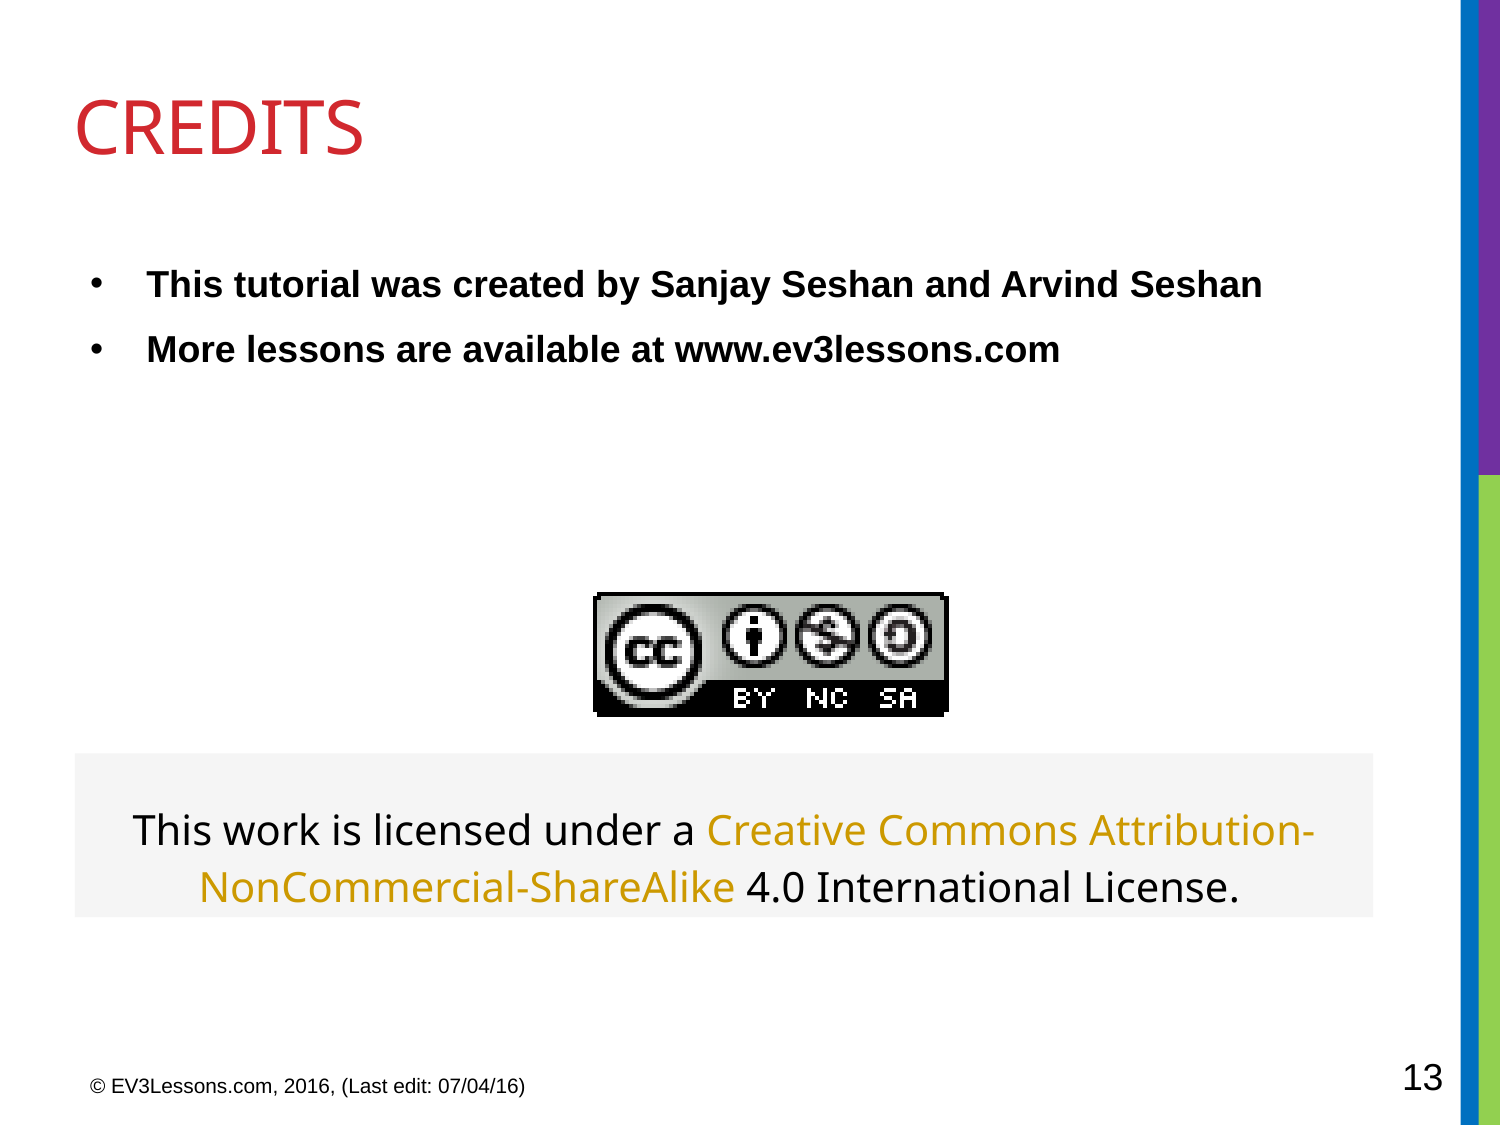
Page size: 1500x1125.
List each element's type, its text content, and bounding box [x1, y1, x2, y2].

title CREDITS [58, 72, 1412, 297]
list This tutorial was created by Sanjay Seshan and Arvind Seshan More lessons are available at www.ev3lessons.com [75, 252, 1428, 999]
text_box This work is licensed under a Creative Commons Attribution-NonCommercial-ShareAlike 4.0 International License. [74, 753, 1374, 918]
picture [593, 591, 949, 718]
footer © EV3Lessons.com, 2016, (Last edit: 07/04/16) [75, 1065, 638, 1112]
slide_number 13 [1387, 1045, 1491, 1106]
